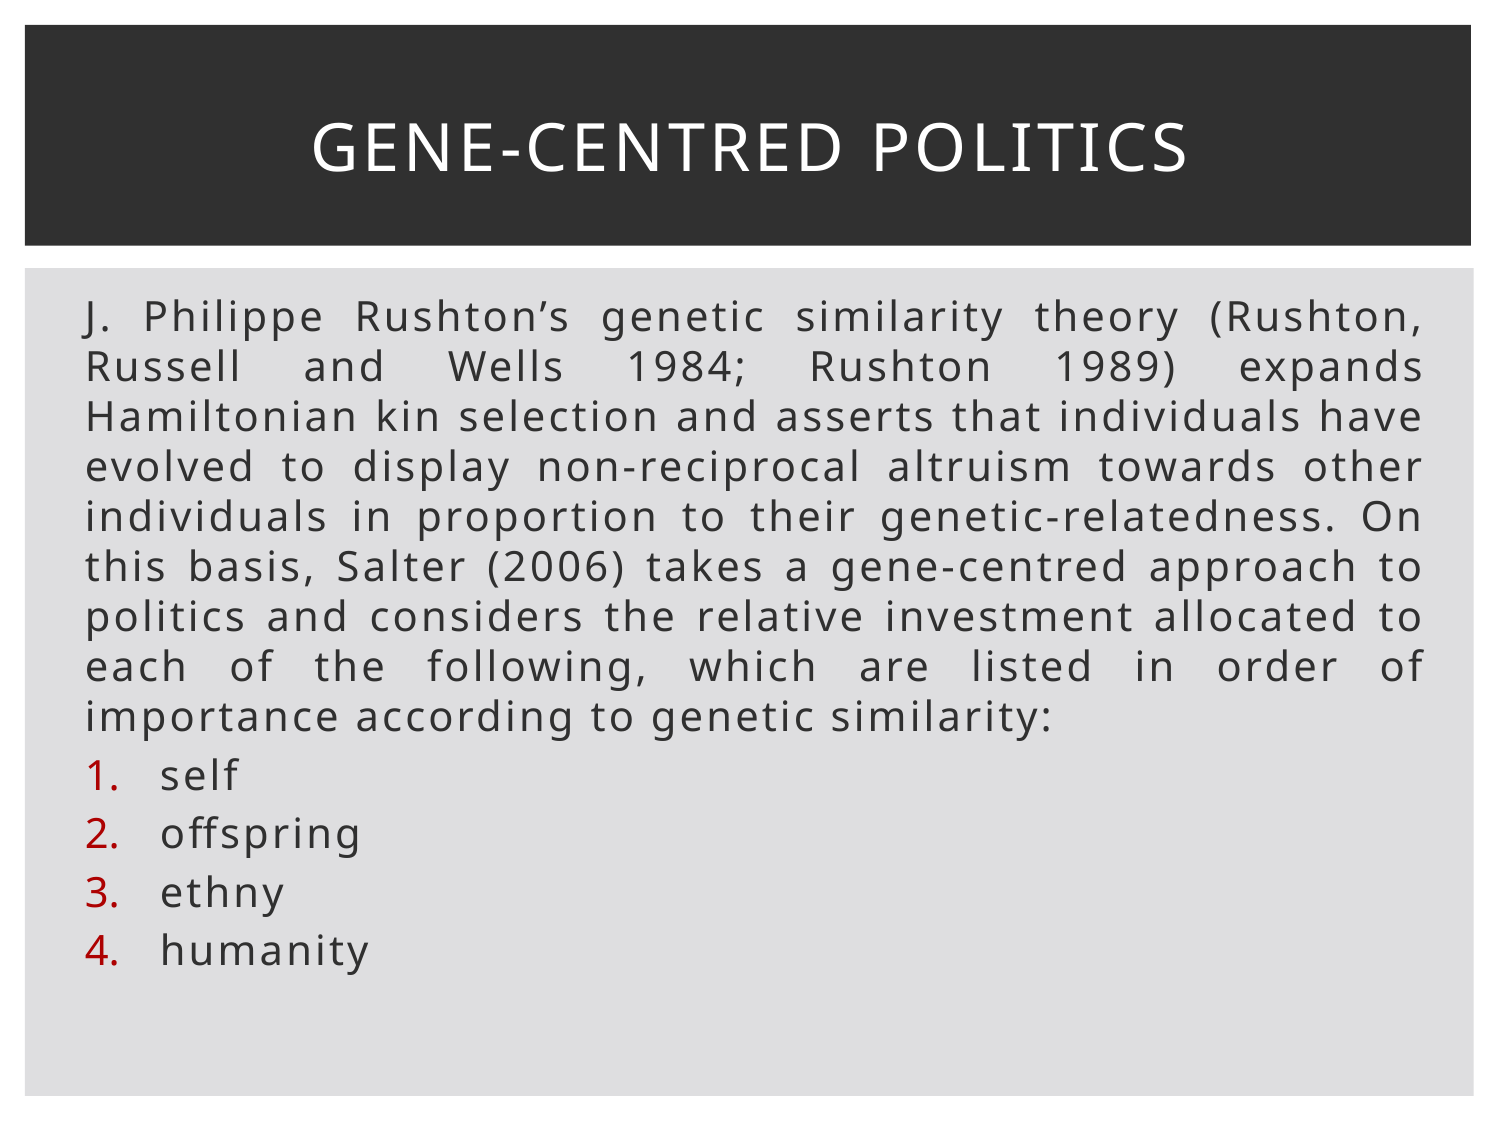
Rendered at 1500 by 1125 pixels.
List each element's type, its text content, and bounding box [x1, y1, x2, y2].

list J. Philippe Rushton’s genetic similarity theory (Rushton, Russell and Wells 1984; Rushton 1989) expands Hamiltonian kin selection and asserts that individuals have evolved to display non-reciprocal altruism towards other individuals in proportion to their genetic-relatedness. On this basis, Salter (2006) takes a gene-centred approach to politics and considers the relative investment allocated to each of the following, which are listed in order of importance according to genetic similarity: self offspring ethny humanity [62, 281, 1442, 1005]
title gene-centred politics [62, 58, 1438, 232]
